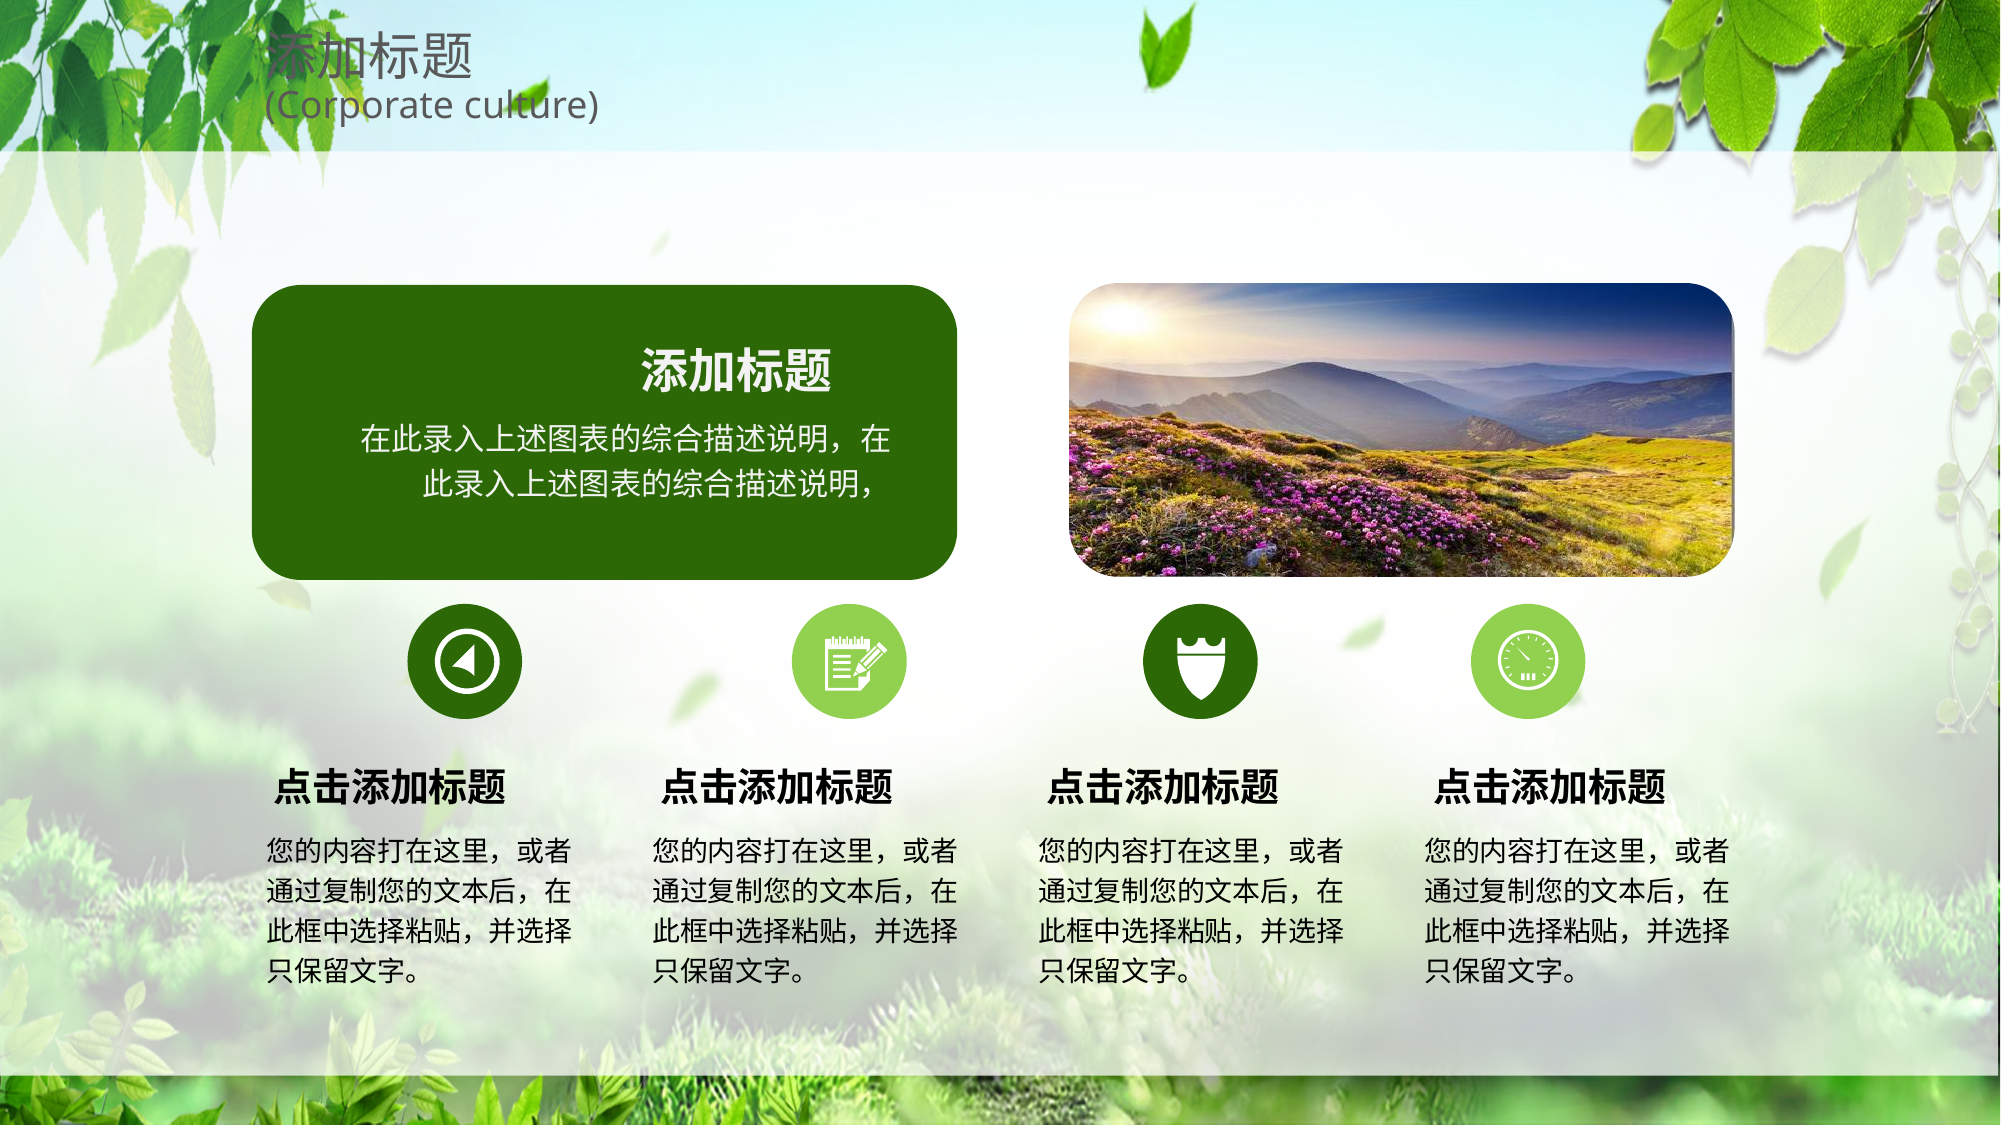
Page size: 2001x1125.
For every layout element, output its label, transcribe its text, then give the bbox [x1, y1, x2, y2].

text_box [791, 603, 907, 719]
text_box 添加标题 [625, 333, 848, 404]
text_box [434, 628, 500, 694]
text_box 您的内容打在这里，或者通过复制您的文本后，在此框中选择粘贴，并选择只保留文字。 [1023, 819, 1363, 995]
text_box [250, 283, 959, 582]
text_box 您的内容打在这里，或者通过复制您的文本后，在此框中选择粘贴，并选择只保留文字。 [1409, 819, 1749, 995]
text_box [825, 636, 888, 691]
text_box [1143, 603, 1258, 719]
text_box 在此录入上述图表的综合描述说明，在此录入上述图表的综合描述说明， [336, 404, 907, 510]
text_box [1497, 629, 1559, 691]
text_box [0, 150, 1999, 1077]
text_box 点击添加标题 [229, 755, 586, 817]
picture [0, 0, 2001, 1125]
text_box 点击添加标题 [1388, 755, 1746, 817]
text_box 点击添加标题 [1002, 755, 1359, 817]
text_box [1177, 637, 1226, 700]
text_box [407, 603, 523, 719]
text_box [1471, 603, 1586, 719]
text_box 点击添加标题 [616, 755, 973, 817]
text_box [1069, 283, 1735, 577]
text_box 您的内容打在这里，或者通过复制您的文本后，在此框中选择粘贴，并选择只保留文字。 [252, 819, 591, 995]
text_box 您的内容打在这里，或者通过复制您的文本后，在此框中选择粘贴，并选择只保留文字。 [637, 819, 977, 995]
title 添加标题 (Corporate culture) [249, 13, 1750, 145]
